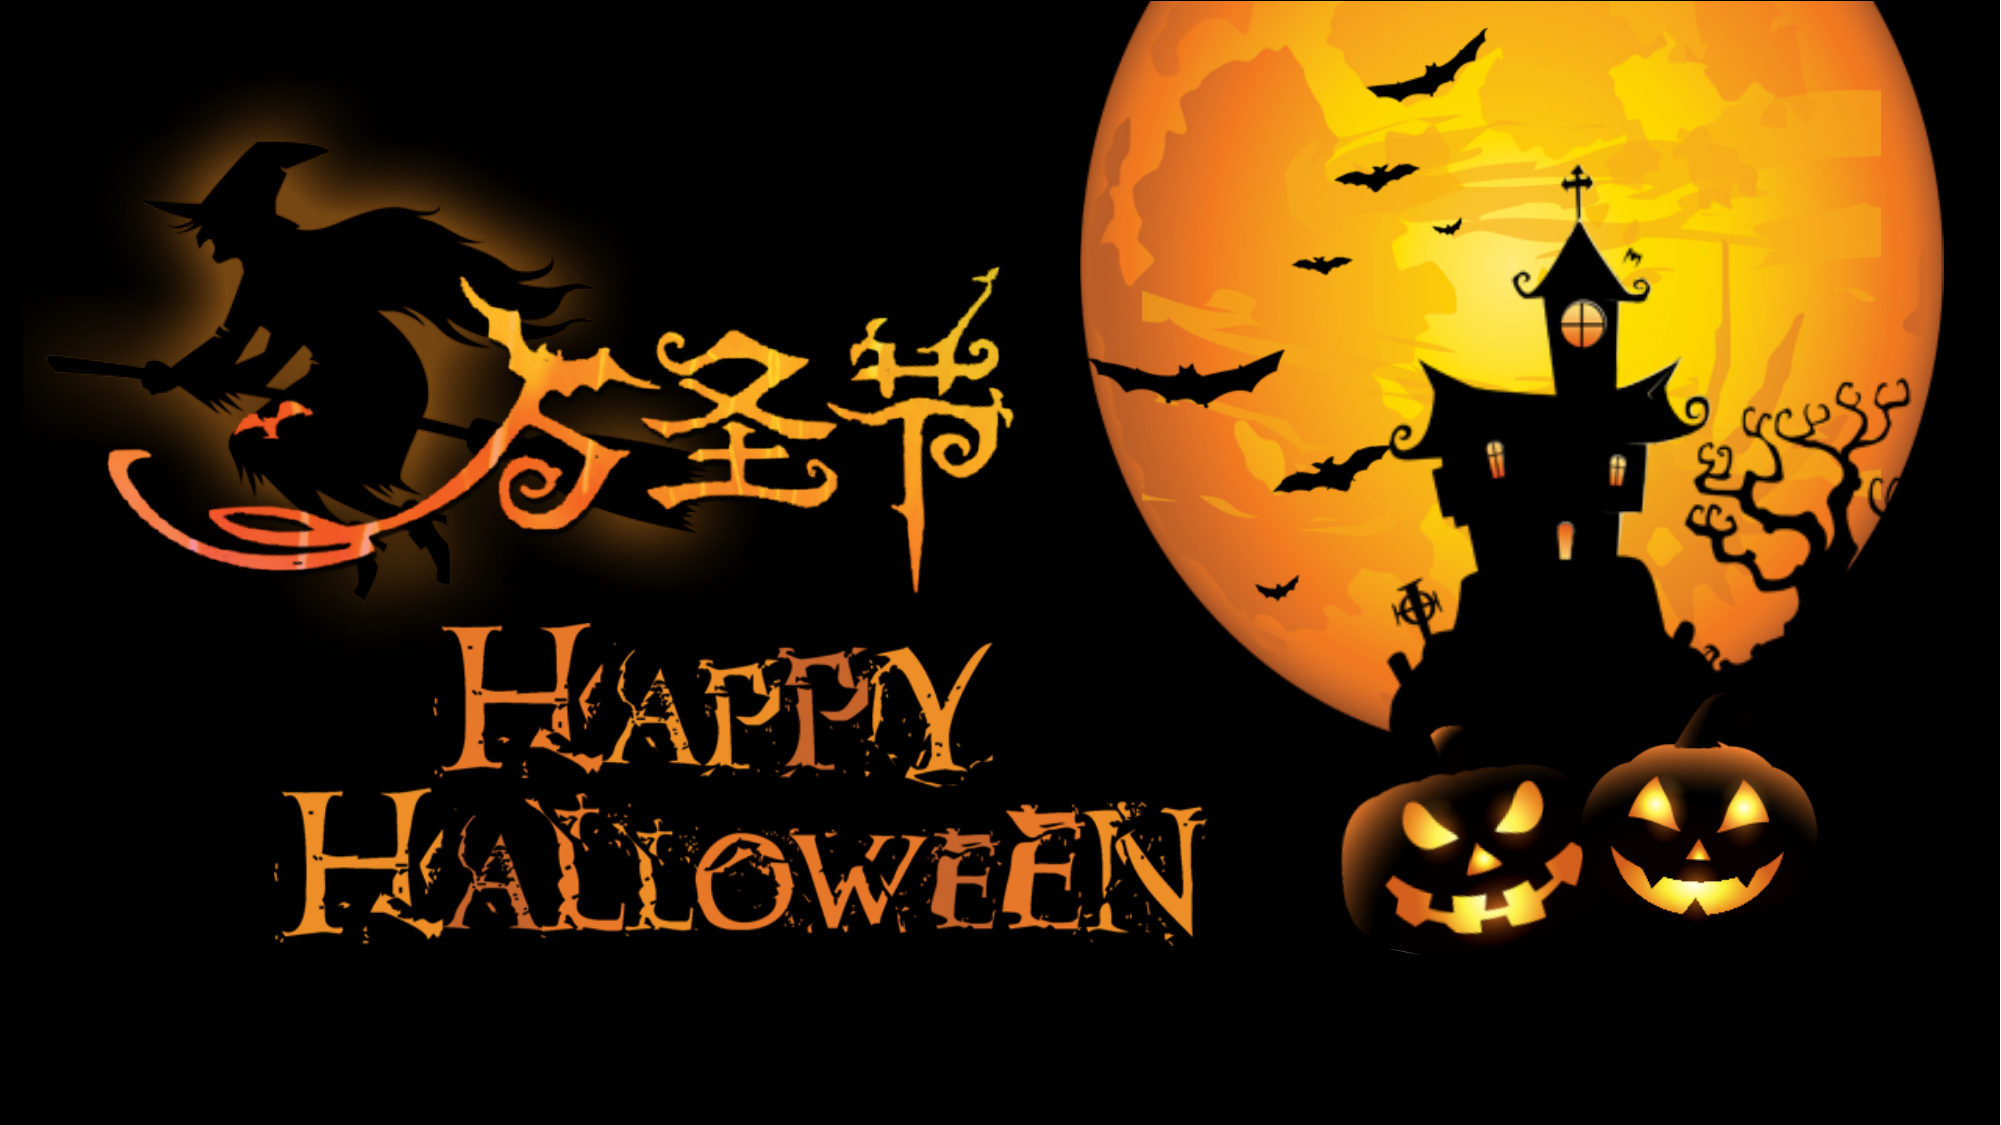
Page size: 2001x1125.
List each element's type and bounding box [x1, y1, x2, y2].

text_box [1079, 1, 1944, 751]
picture [0, 0, 2000, 1125]
